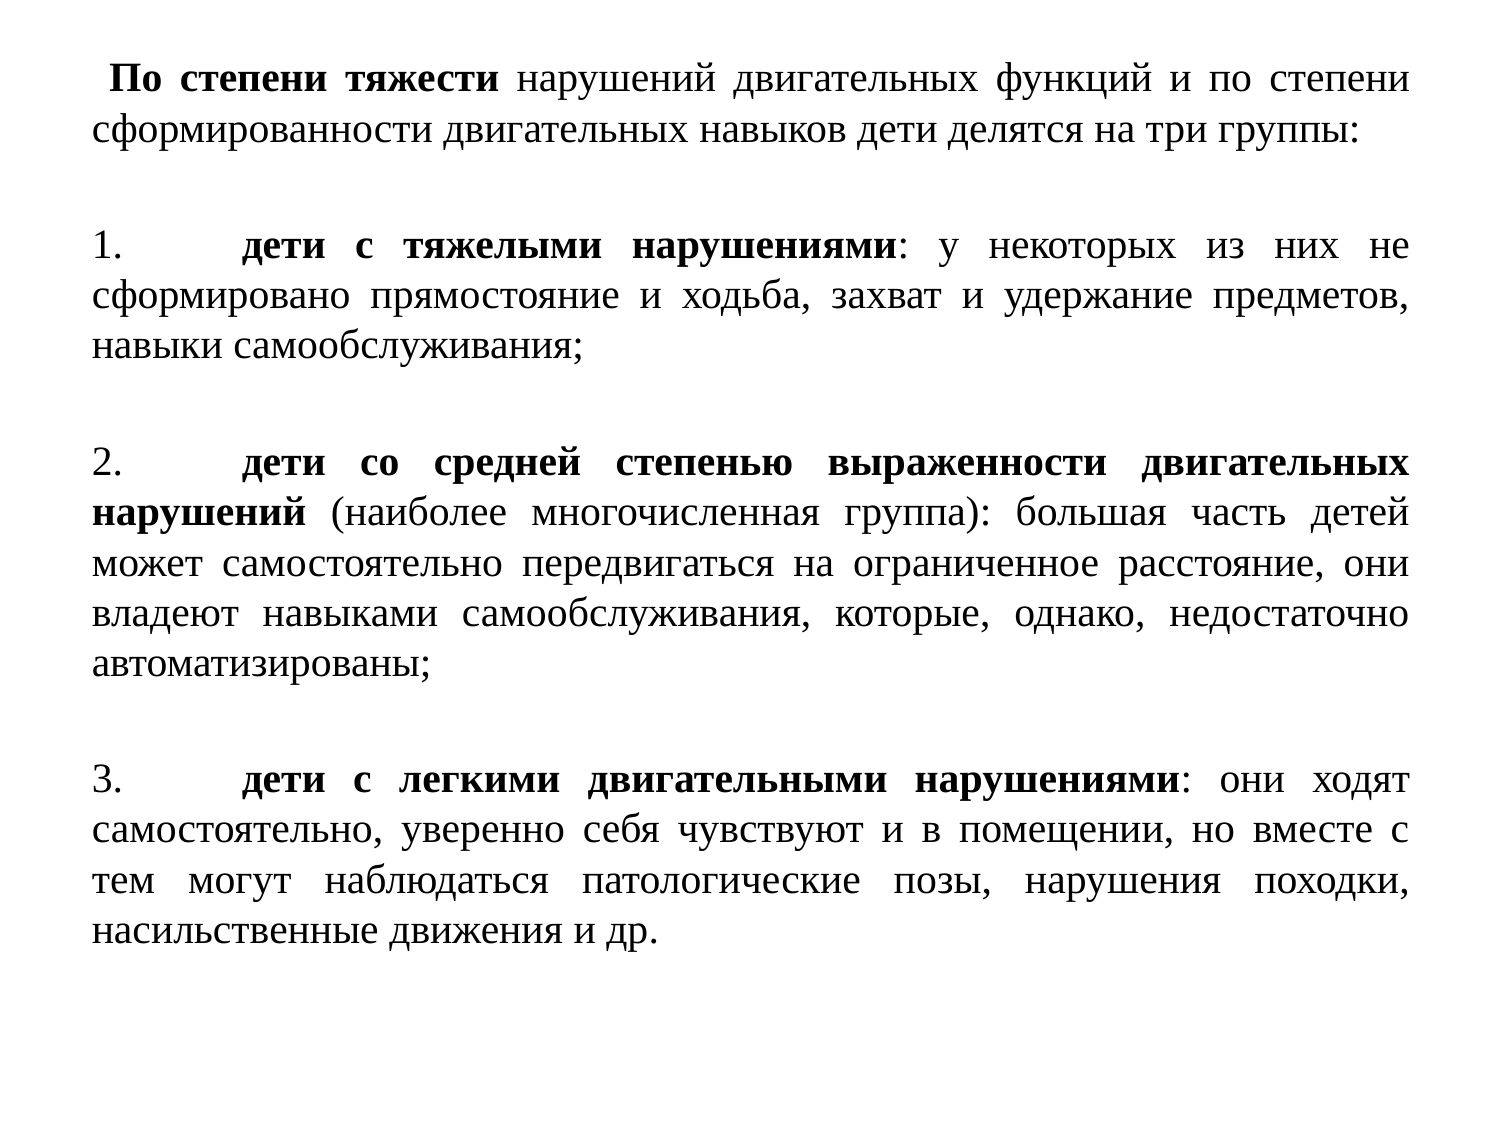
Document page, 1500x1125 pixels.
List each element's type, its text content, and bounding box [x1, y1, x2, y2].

list По степени тяжести нарушений двигательных функций и по степени сформированности двигательных навыков дети делятся на три группы: 1. дети с тяжелыми нарушениями: у некоторых из них не сформировано прямостояние и ходьба, захват и удержание предметов, навыки самообслуживания; 2. дети со средней степенью выраженности двигательных нарушений (наиболее многочисленная группа): большая часть детей может самостоятельно передвигаться на ограниченное расстояние, они владеют навыками самообслуживания, которые, однако, недостаточно автоматизированы; 3. дети с легкими двигательными нарушениями: они ходят самостоятельно, уверенно себя чувствуют и в помещении, но вместе с тем могут наблюдаться патологические позы, нарушения походки, насильственные движения и др. [76, 42, 1425, 1005]
